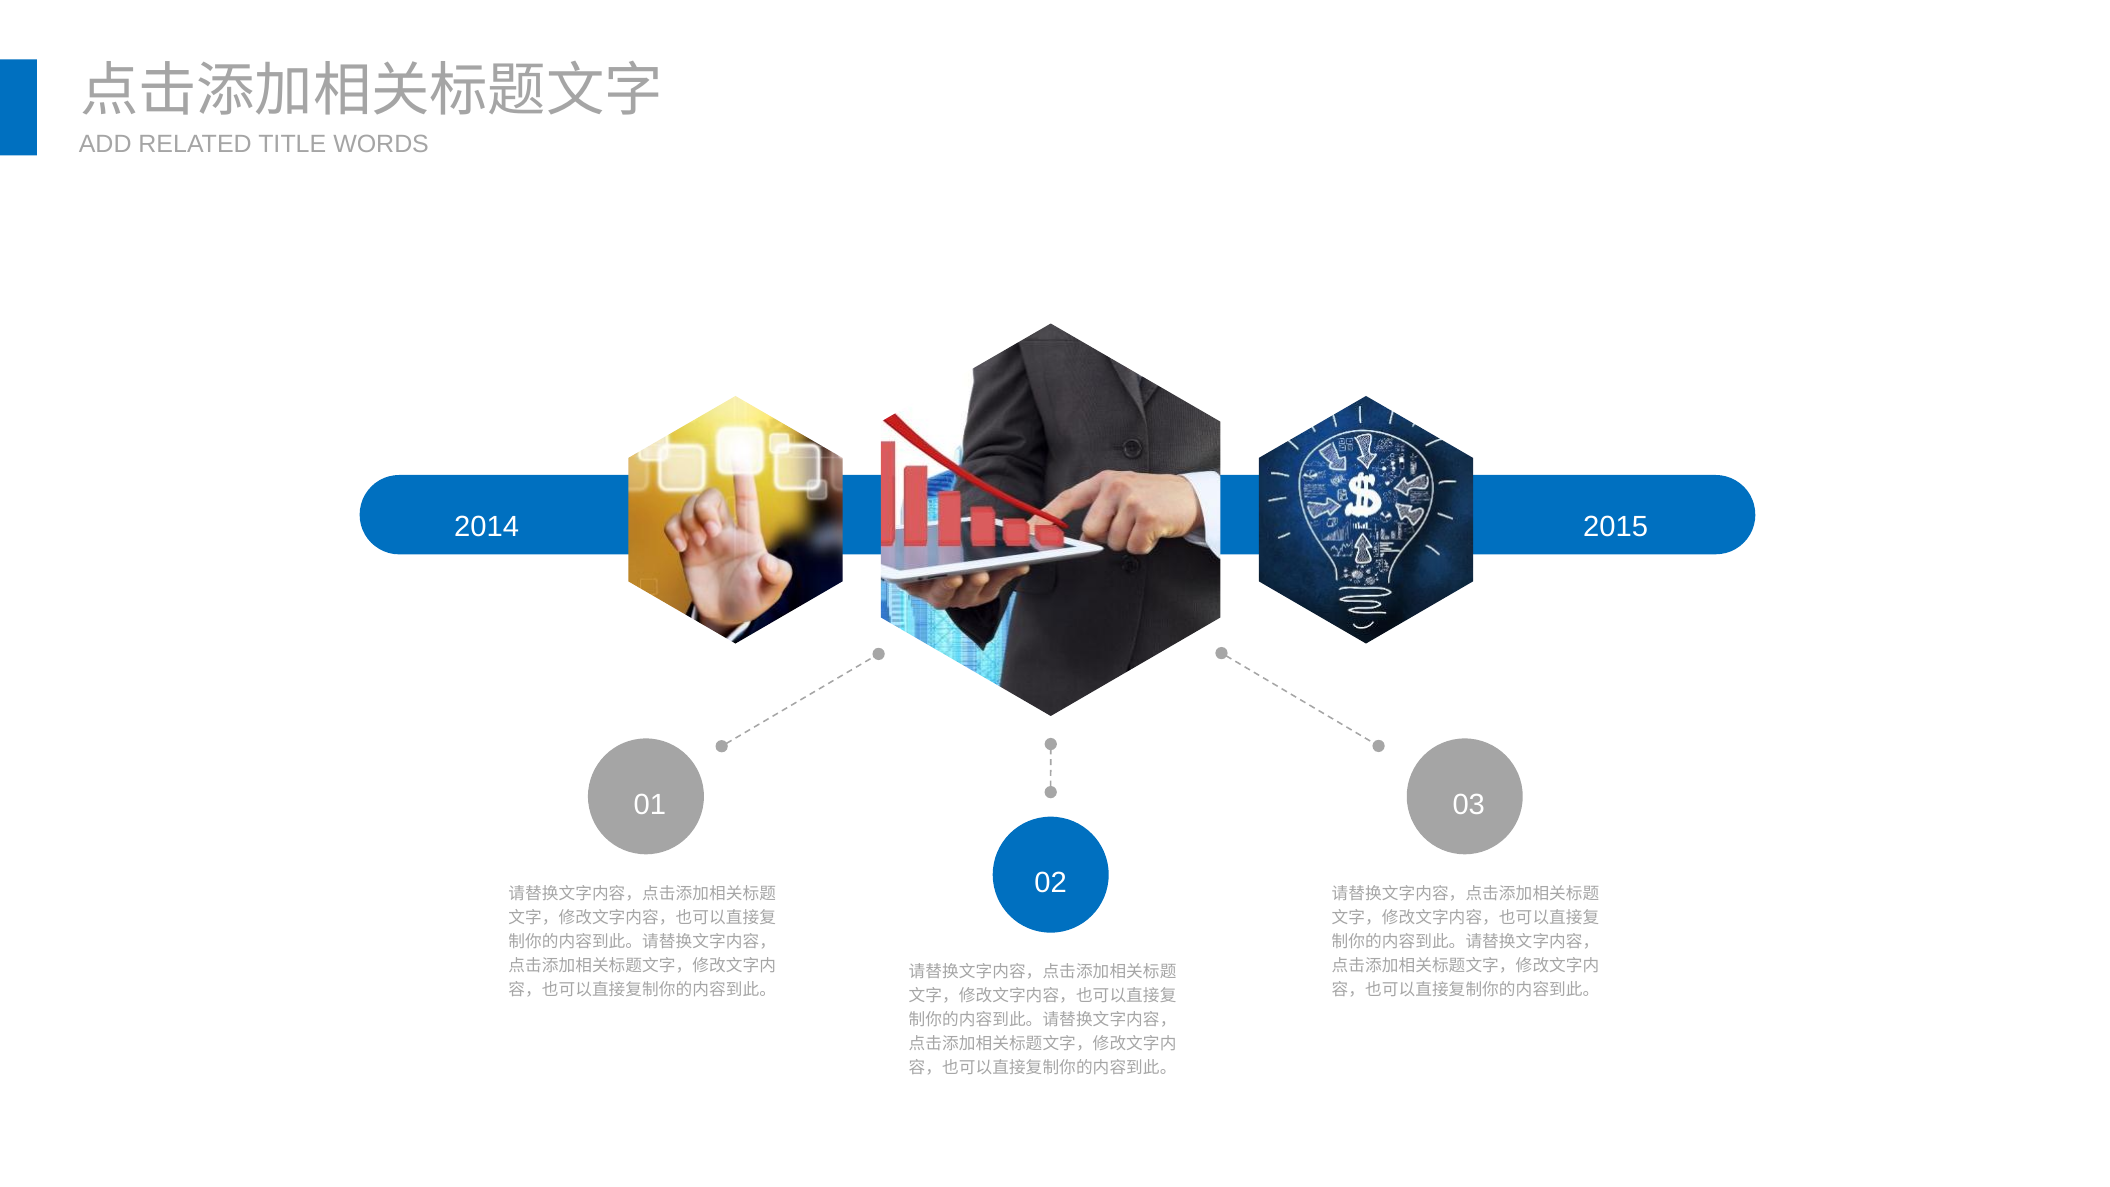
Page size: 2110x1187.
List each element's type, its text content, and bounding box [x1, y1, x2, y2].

text_box ADD RELATED TITLE WORDS [62, 119, 446, 166]
text_box 请替换文字内容，点击添加相关标题文字，修改文字内容，也可以直接复制你的内容到此。请替换文字内容，点击添加相关标题文字，修改文字内容，也可以直接复制你的内容到此。 [508, 878, 793, 999]
text_box [1221, 474, 1258, 555]
text_box [1044, 780, 1057, 799]
text_box [1474, 474, 1756, 555]
text_box 请替换文字内容，点击添加相关标题文字，修改文字内容，也可以直接复制你的内容到此。请替换文字内容，点击添加相关标题文字，修改文字内容，也可以直接复制你的内容到此。 [1331, 878, 1616, 999]
text_box [715, 740, 732, 753]
text_box 01 [611, 767, 689, 820]
text_box 03 [1430, 767, 1508, 820]
text_box [880, 323, 1221, 716]
text_box 02 [1012, 845, 1090, 899]
text_box [628, 395, 843, 644]
text_box 2014 [422, 486, 551, 543]
text_box [992, 816, 1109, 933]
text_box 点击添加相关标题文字 [64, 43, 679, 130]
text_box 请替换文字内容，点击添加相关标题文字，修改文字内容，也可以直接复制你的内容到此。请替换文字内容，点击添加相关标题文字，修改文字内容，也可以直接复制你的内容到此。 [908, 957, 1193, 1077]
text_box [359, 474, 628, 555]
text_box [587, 738, 704, 855]
text_box [1044, 737, 1057, 754]
text_box [1215, 646, 1232, 660]
text_box [843, 474, 880, 555]
text_box [870, 647, 885, 661]
text_box 2015 [1551, 486, 1680, 543]
text_box [0, 58, 38, 157]
text_box [1258, 395, 1474, 644]
text_box [1406, 738, 1523, 855]
text_box [1369, 739, 1385, 753]
